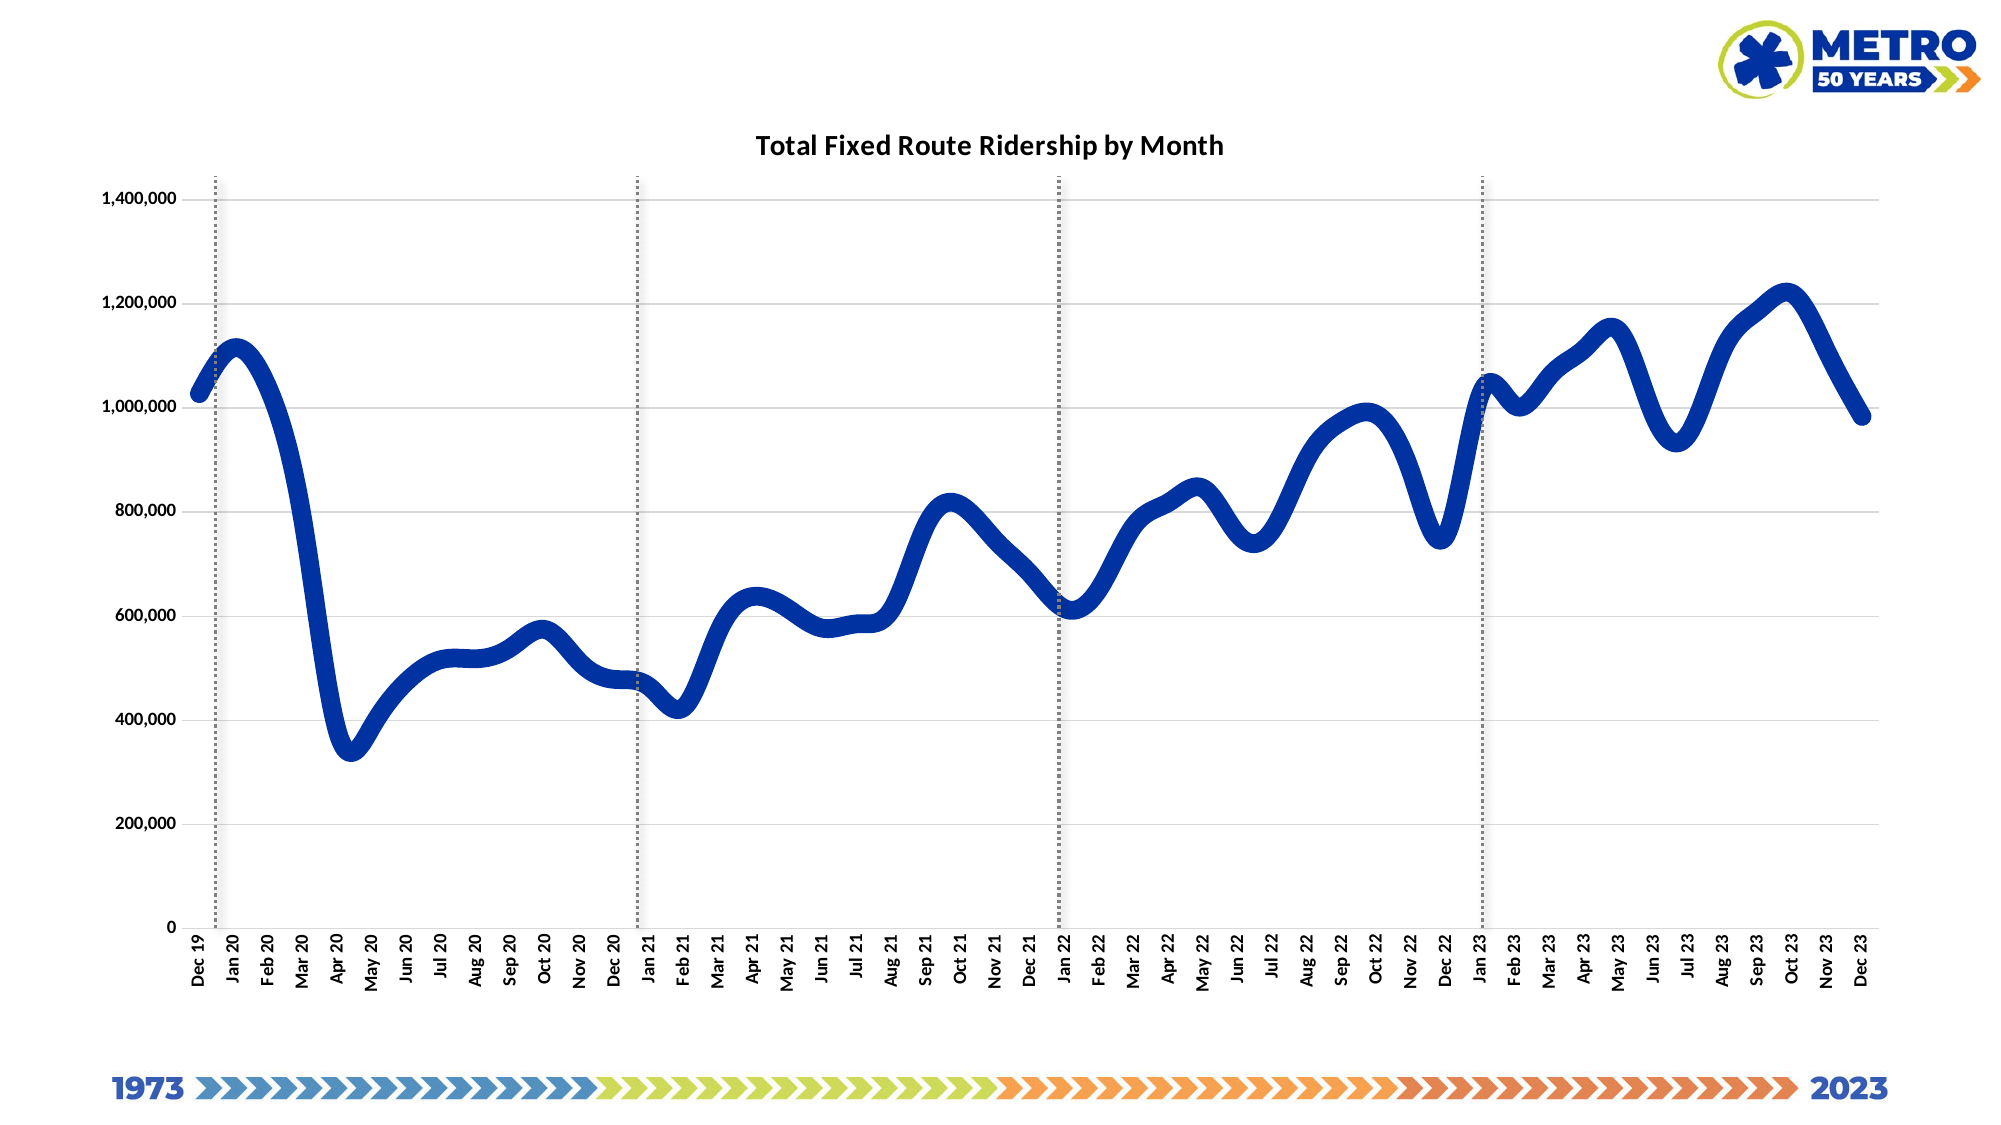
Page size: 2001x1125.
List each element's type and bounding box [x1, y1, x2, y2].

chart [63, 98, 1917, 1011]
picture [1717, 20, 1981, 99]
picture [0, 1062, 2000, 1125]
